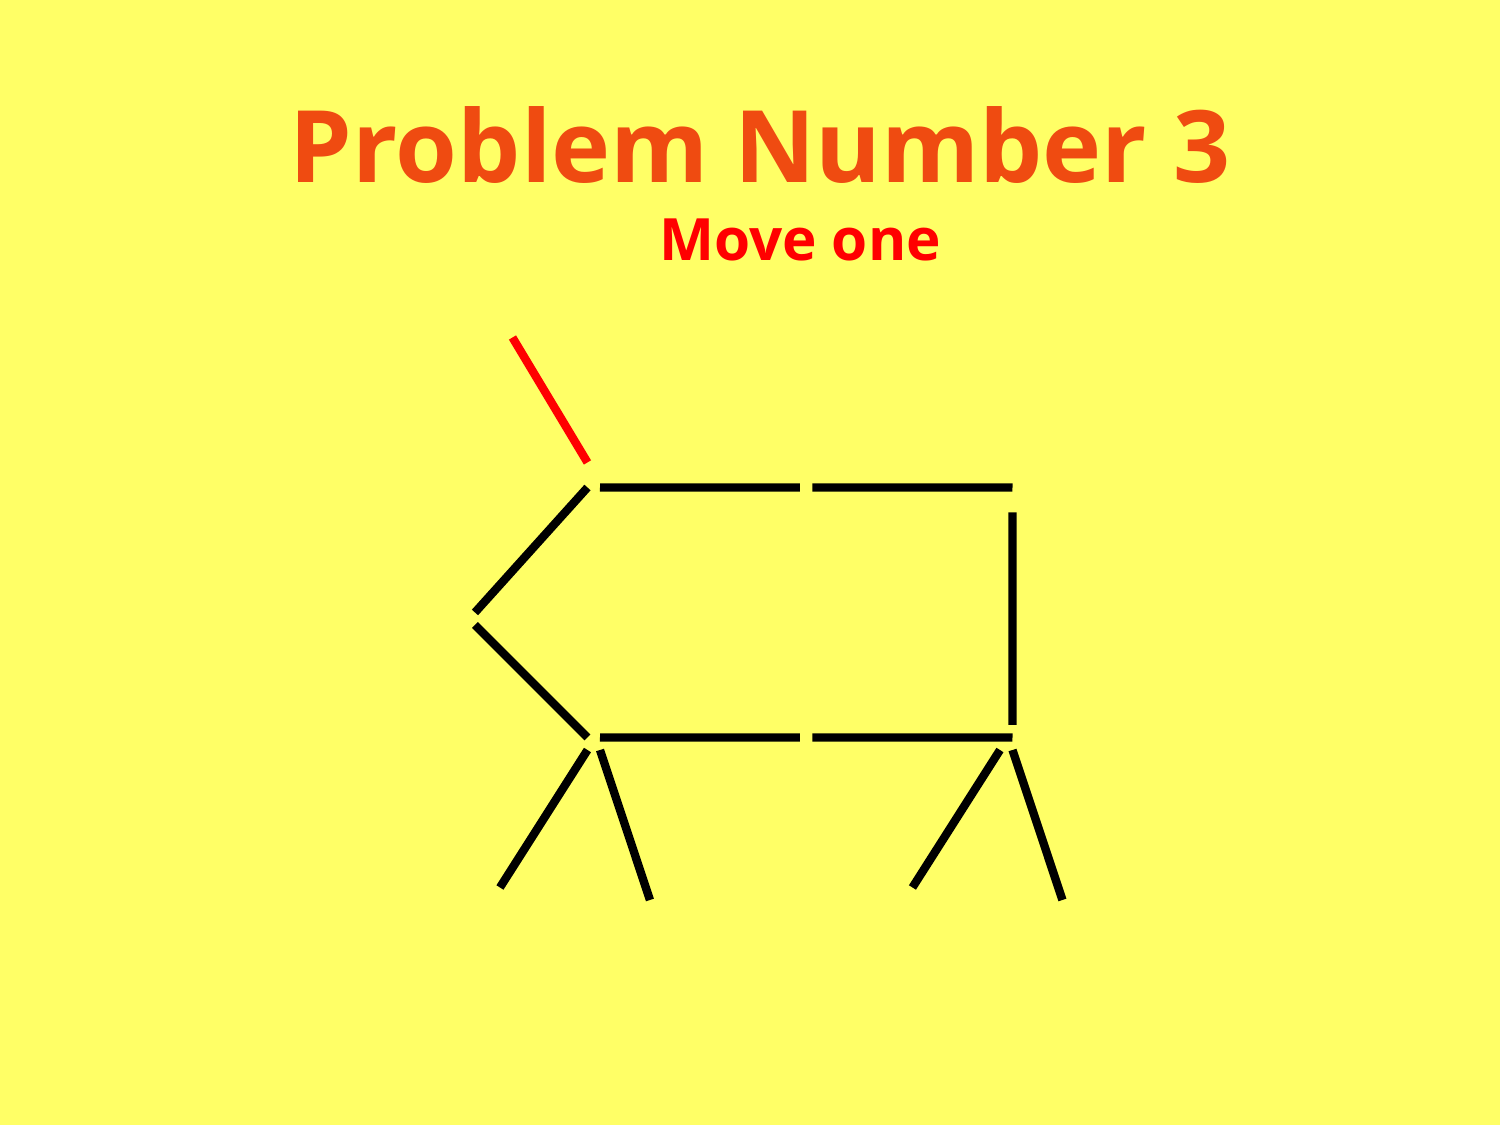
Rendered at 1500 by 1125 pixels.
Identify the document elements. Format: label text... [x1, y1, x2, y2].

text_box [910, 749, 1002, 888]
text_box Problem Number 3 Move one [274, 74, 1325, 280]
text_box [498, 749, 590, 888]
text_box [1010, 750, 1065, 900]
text_box [473, 486, 589, 614]
text_box [597, 750, 653, 900]
text_box [474, 624, 589, 739]
text_box [510, 337, 590, 463]
